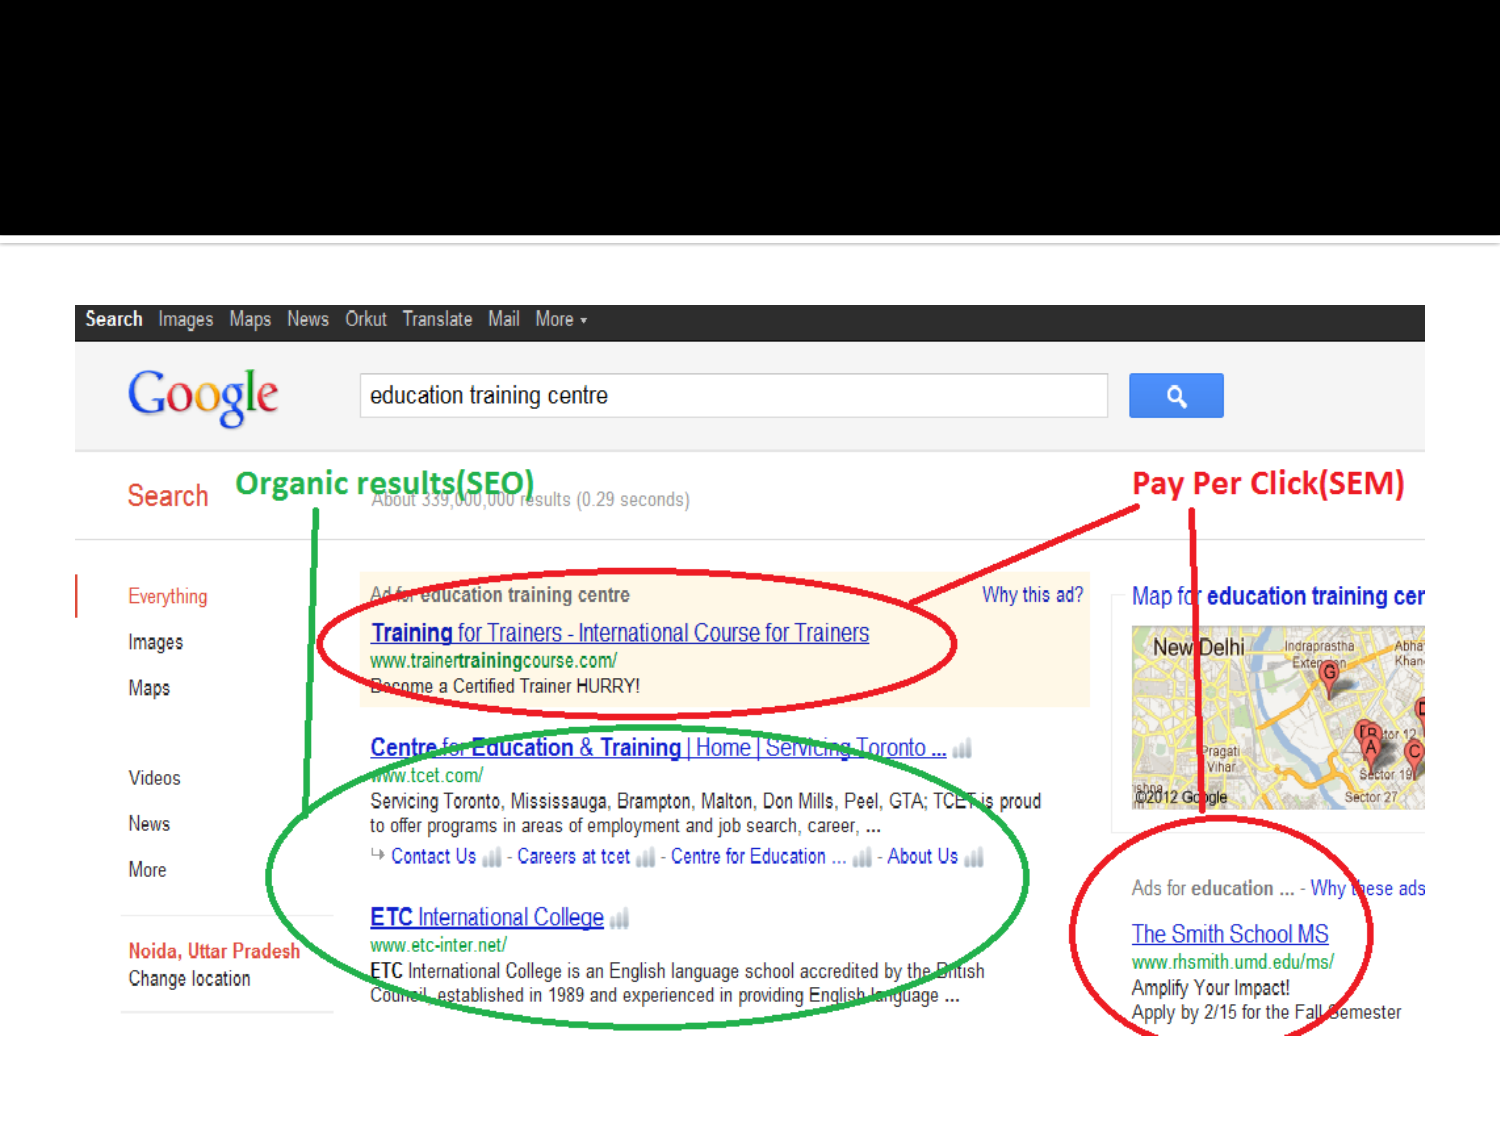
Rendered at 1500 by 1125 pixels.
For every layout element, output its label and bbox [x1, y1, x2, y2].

list [74, 305, 1425, 1036]
